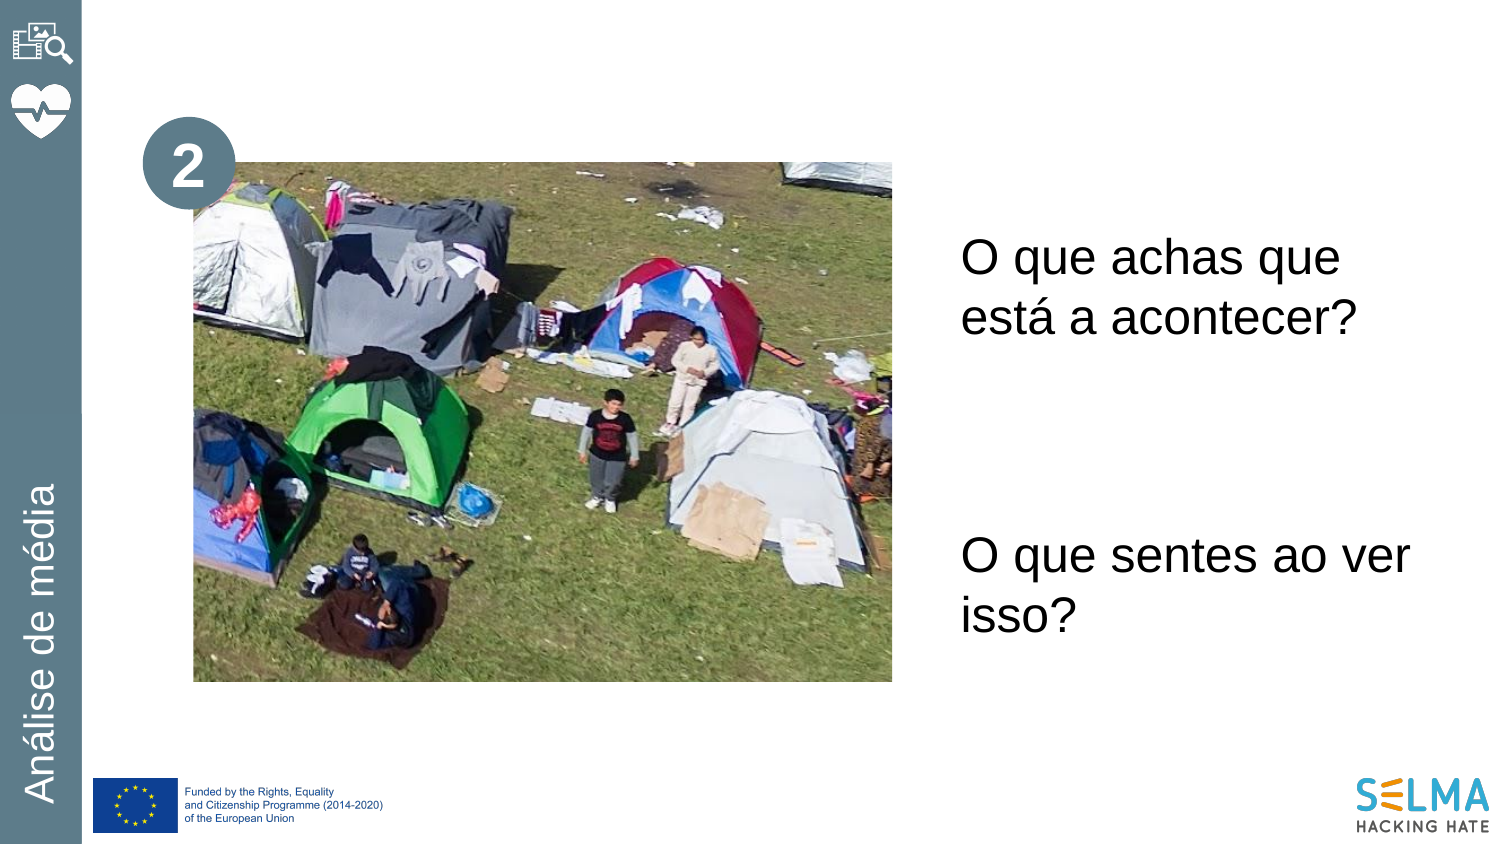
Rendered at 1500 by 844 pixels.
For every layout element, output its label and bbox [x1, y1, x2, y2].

picture [93, 778, 383, 833]
picture [1357, 778, 1489, 833]
text_box [945, 209, 1438, 572]
text_box [142, 109, 236, 210]
picture [0, 0, 82, 413]
picture [193, 162, 893, 682]
